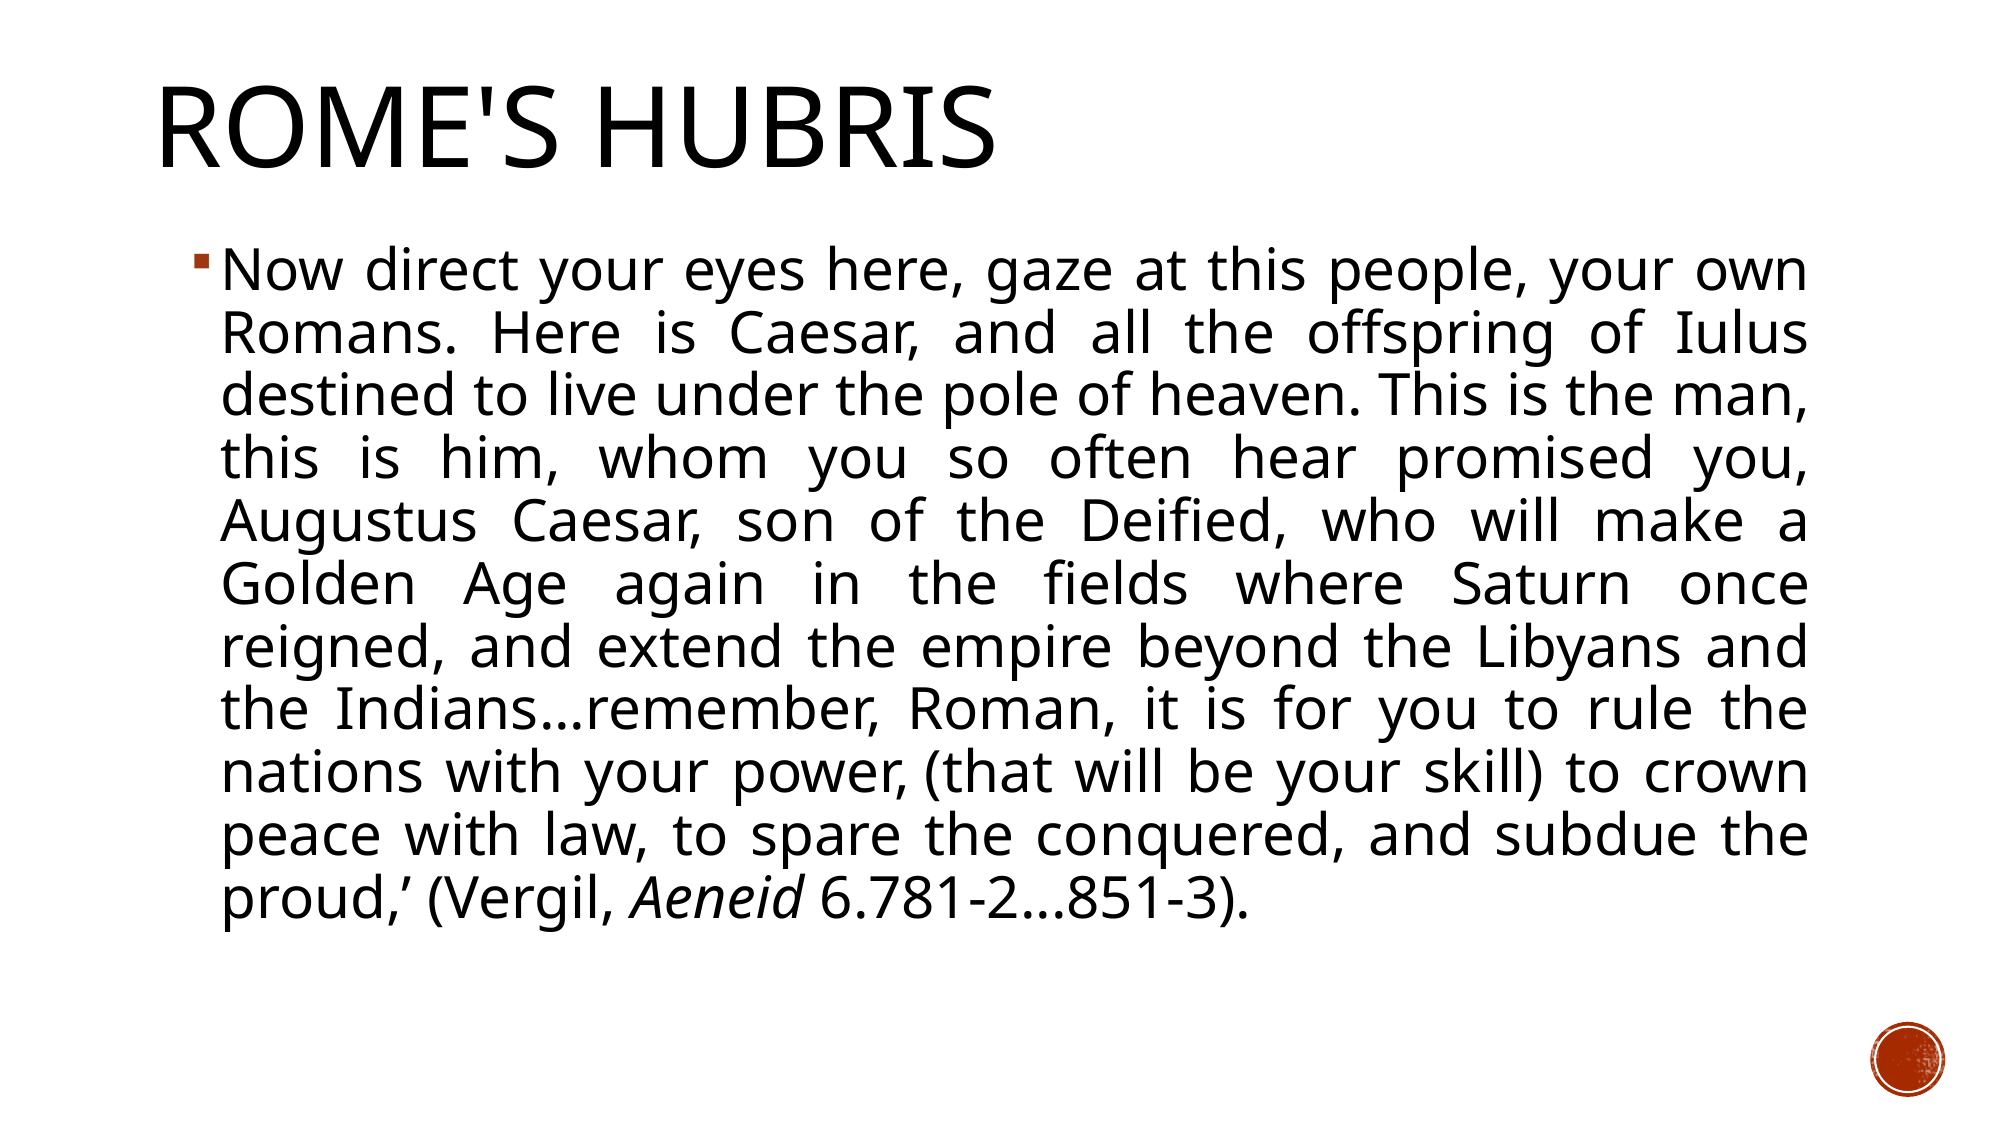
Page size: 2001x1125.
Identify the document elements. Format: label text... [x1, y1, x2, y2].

list Now direct your eyes here, gaze at this people, your own Romans. Here is Caesar, and all the offspring of Iulus destined to live under the pole of heaven. This is the man, this is him, whom you so often hear promised you, Augustus Caesar, son of the Deified, who will make a Golden Age again in the fields where Saturn once reigned, and extend the empire beyond the Libyans and the Indians...remember, Roman, it is for you to rule the nations with your power, (that will be your skill) to crown peace with law, to spare the conquered, and subdue the proud,’ (Vergil, Aeneid 6.781-2...851-3). [175, 232, 1826, 1013]
title Rome's Hubris [137, 0, 1788, 264]
